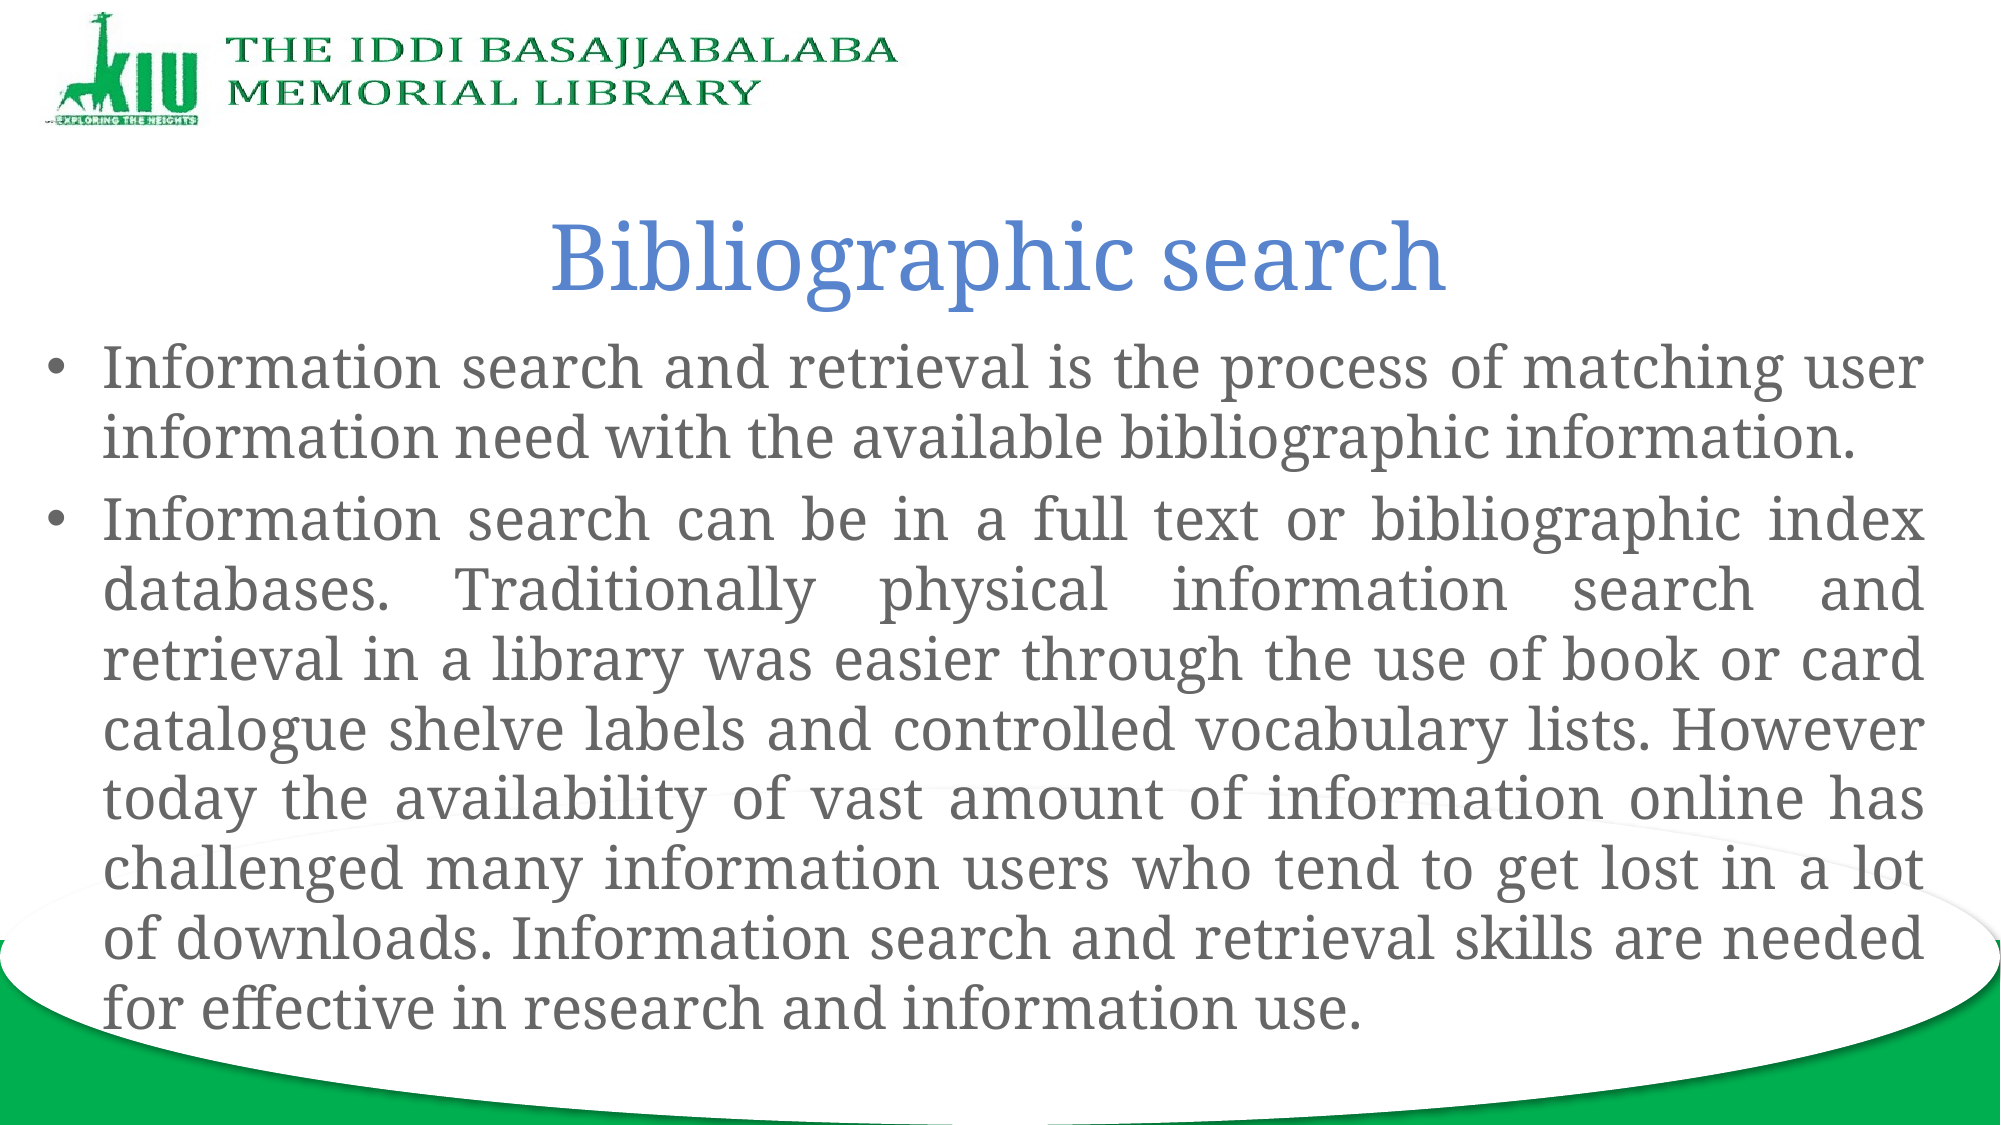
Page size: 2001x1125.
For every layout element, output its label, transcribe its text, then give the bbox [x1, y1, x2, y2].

title Bibliographic search [137, 152, 1863, 323]
list Information search and retrieval is the process of matching user information need with the available bibliographic information. Information search can be in a full text or bibliographic index databases. Traditionally physical information search and retrieval in a library was easier through the use of book or card catalogue shelve labels and controlled vocabulary lists. However today the availability of vast amount of information online has challenged many information users who tend to get lost in a lot of downloads. Information search and retrieval skills are needed for effective in research and information use. [31, 323, 1942, 1101]
picture [0, 12, 1578, 128]
